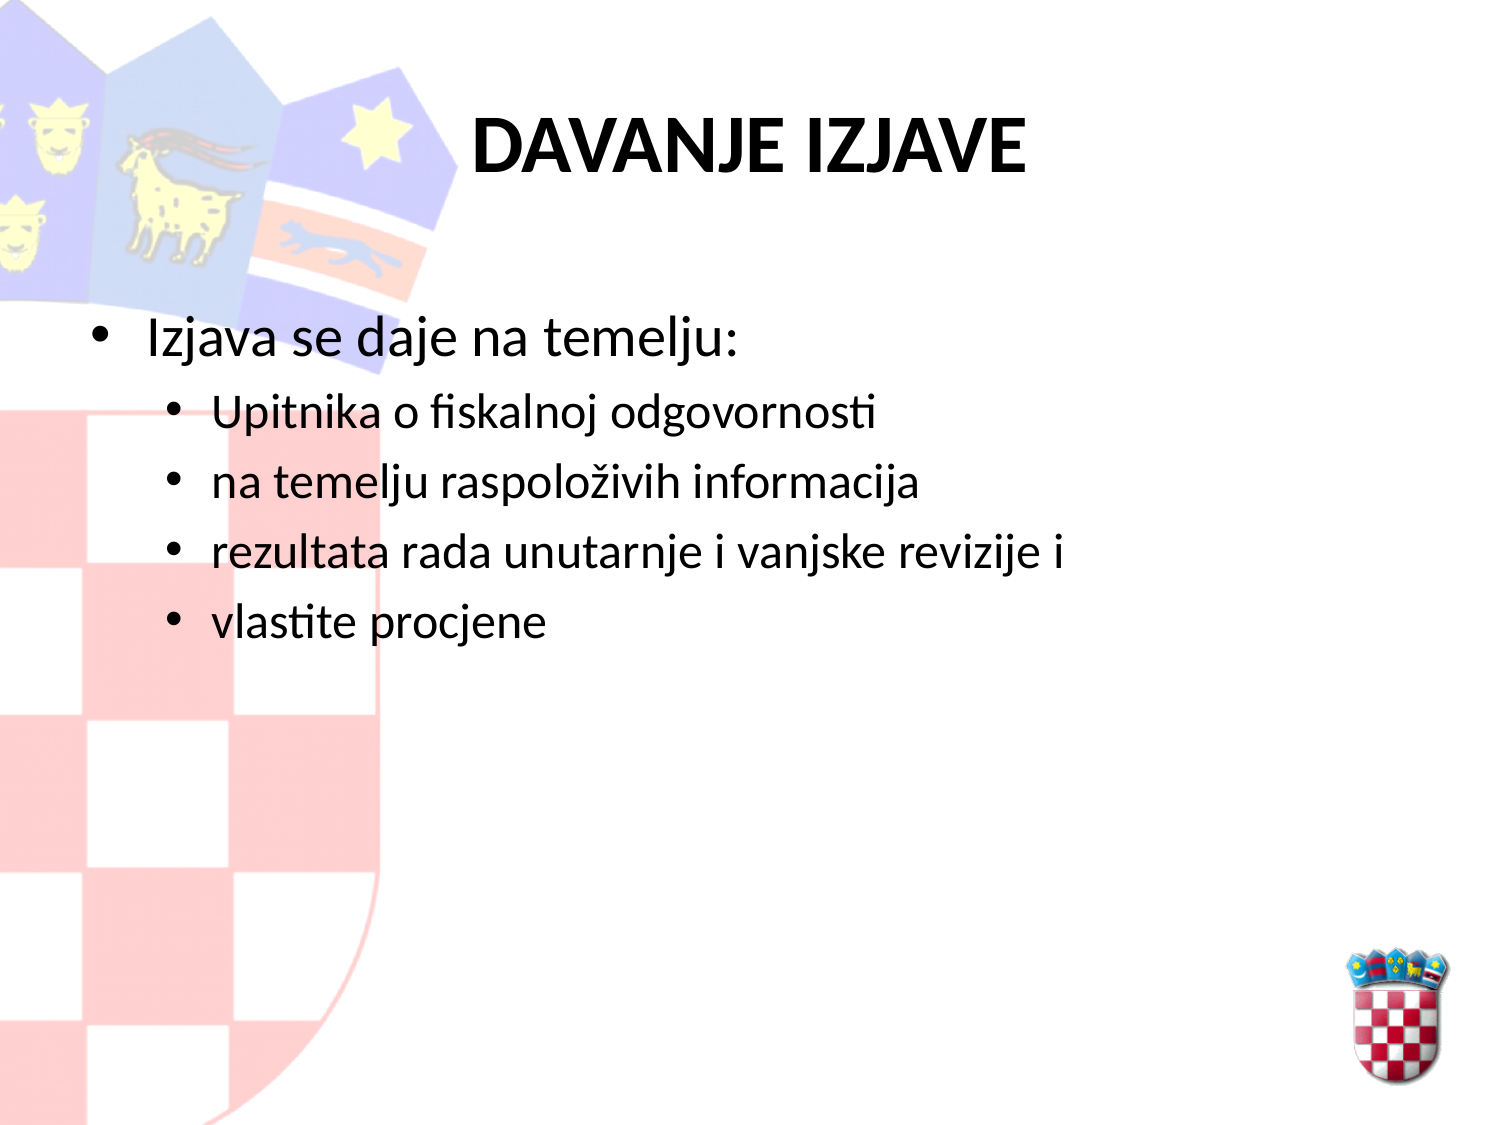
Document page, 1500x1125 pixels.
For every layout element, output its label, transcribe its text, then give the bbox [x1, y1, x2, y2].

list Izjava se daje na temelju: Upitnika o fiskalnoj odgovornosti na temelju raspoloživih informacija rezultata rada unutarnje i vanjske revizije i vlastite procjene [75, 290, 1425, 1063]
title DAVANJE IZJAVE [75, 45, 1425, 233]
picture [1345, 947, 1451, 1086]
